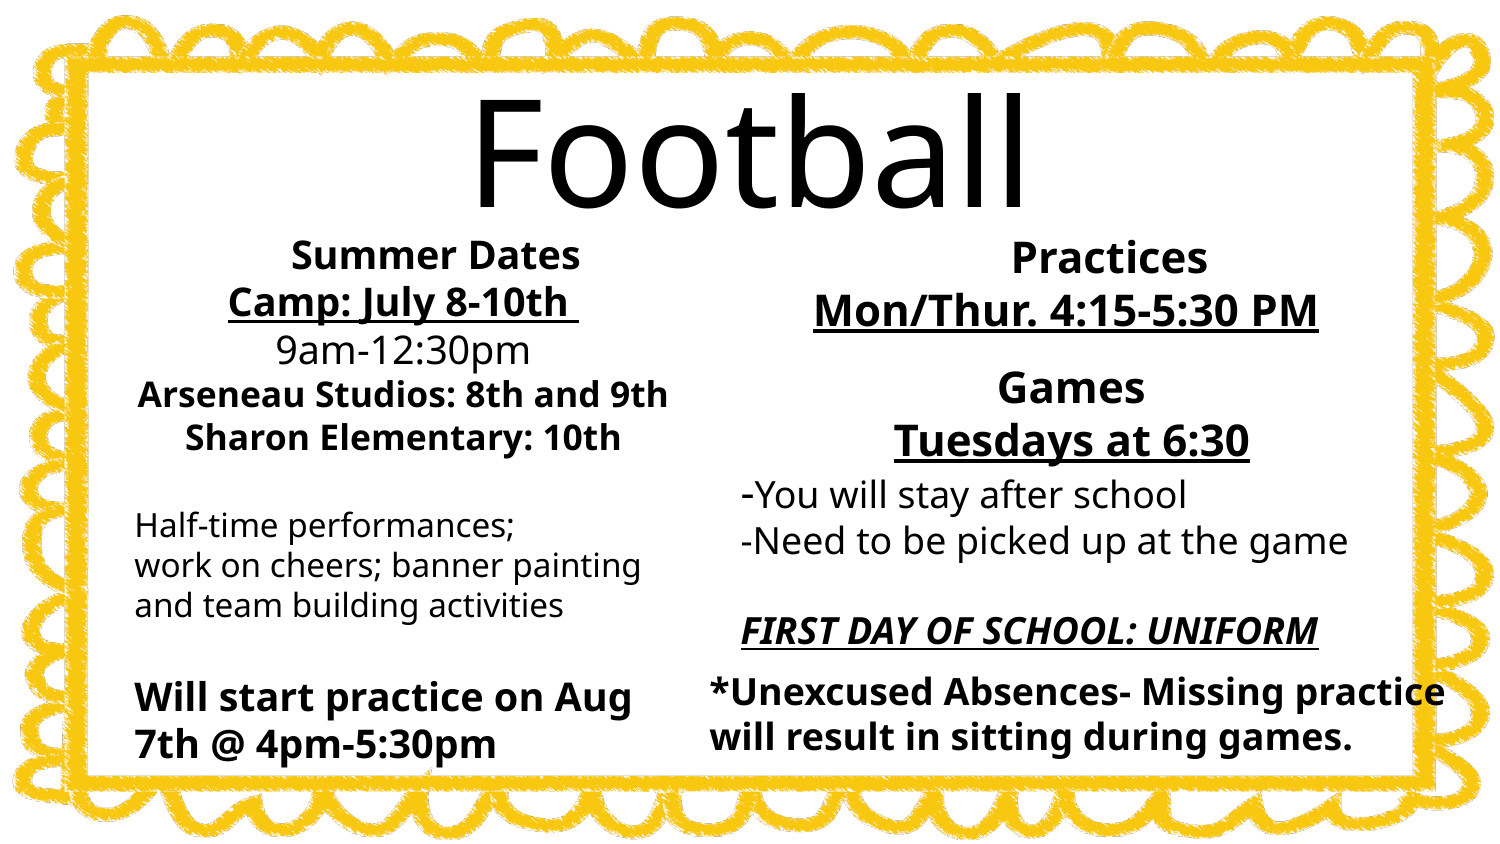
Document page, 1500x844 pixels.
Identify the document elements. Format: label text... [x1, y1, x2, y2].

text_box Summer Dates Camp: July 8-10th 9am-12:30pm Arseneau Studios: 8th and 9th Sharon Elementary: 10th Half-time performances; work on cheers; banner painting and team building activities Will start practice on Aug 7th @ 4pm-5:30pm [123, 224, 321, 773]
picture [2, 0, 1499, 844]
text_box Practices Mon/Thur. 4:15-5:30 PM Games Tuesdays at 6:30 -You will stay after school -Need to be picked up at the game FIRST DAY OF SCHOOL: UNIFORM [1177, 224, 1415, 658]
text_box Football [146, 52, 321, 224]
text_box *Unexcused Absences- Missing practice will result in sitting during games. [1177, 662, 1500, 779]
text_box Football [1177, 52, 1354, 224]
